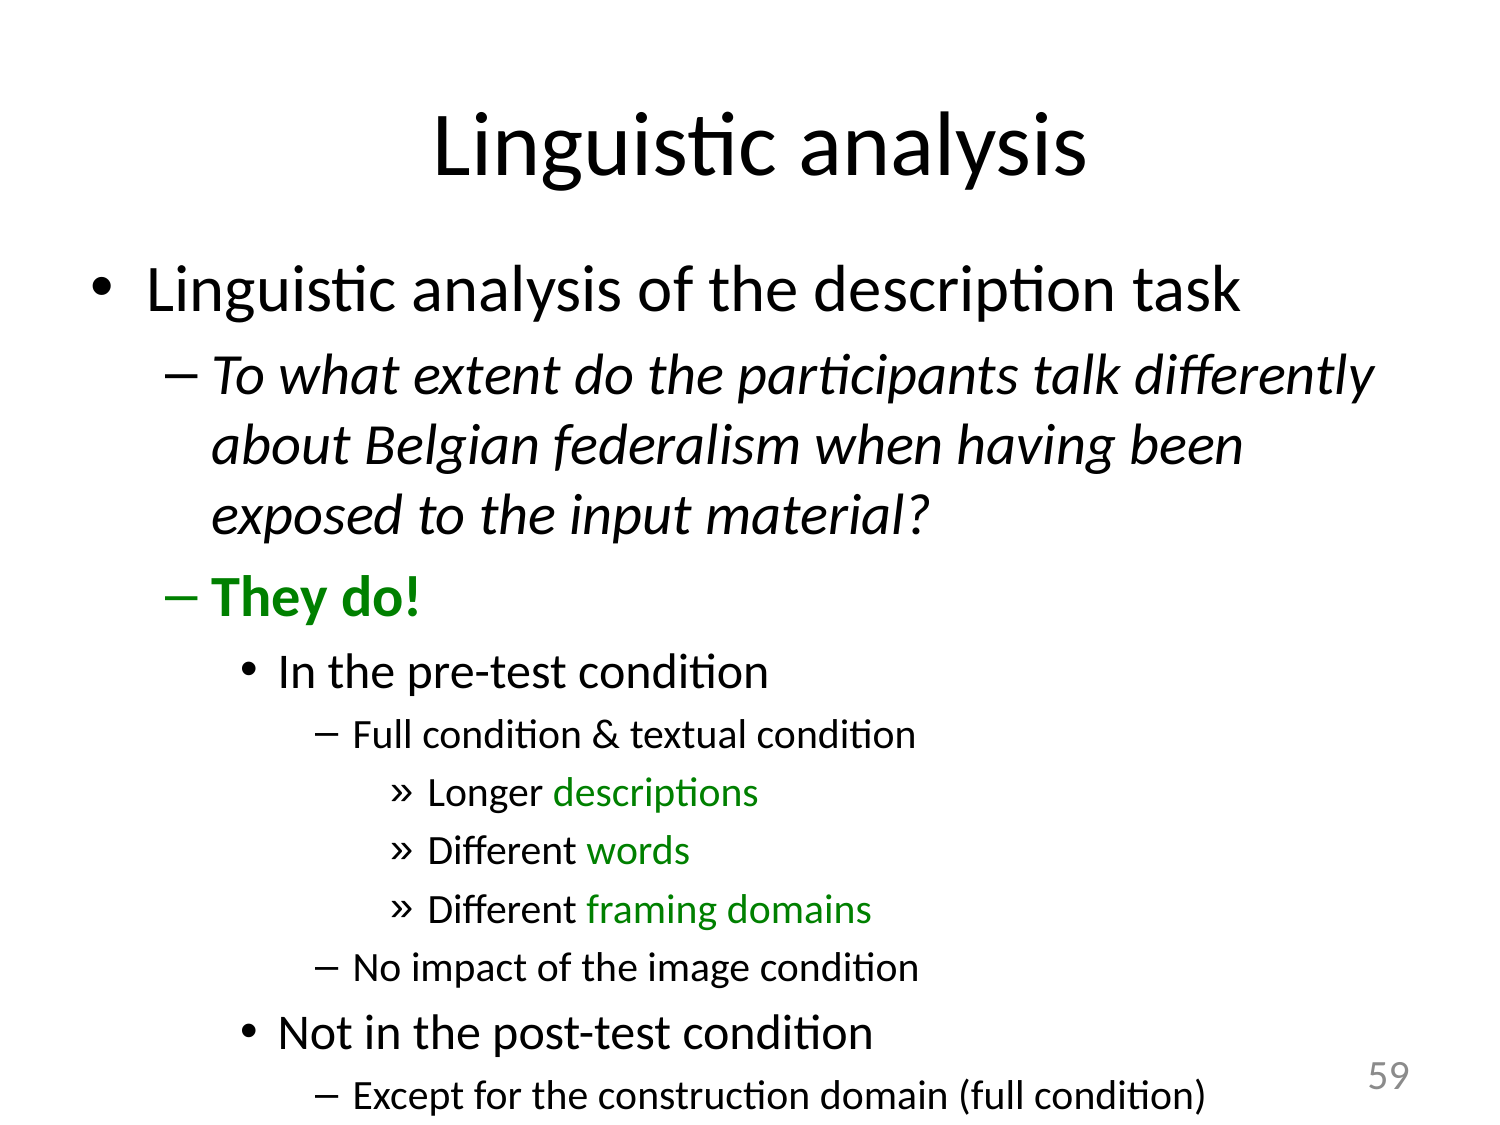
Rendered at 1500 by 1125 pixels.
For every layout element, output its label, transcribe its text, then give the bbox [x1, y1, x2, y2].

slide_number 59 [1074, 1042, 1425, 1103]
list Linguistic analysis of the description task To what extent do the participants talk differently about Belgian federalism when having been exposed to the input material? They do! In the pre-test condition Full condition & textual condition Longer descriptions Different words Different framing domains No impact of the image condition Not in the post-test condition Except for the construction domain (full condition) [75, 237, 1448, 980]
title Linguistic analysis [75, 45, 1448, 233]
